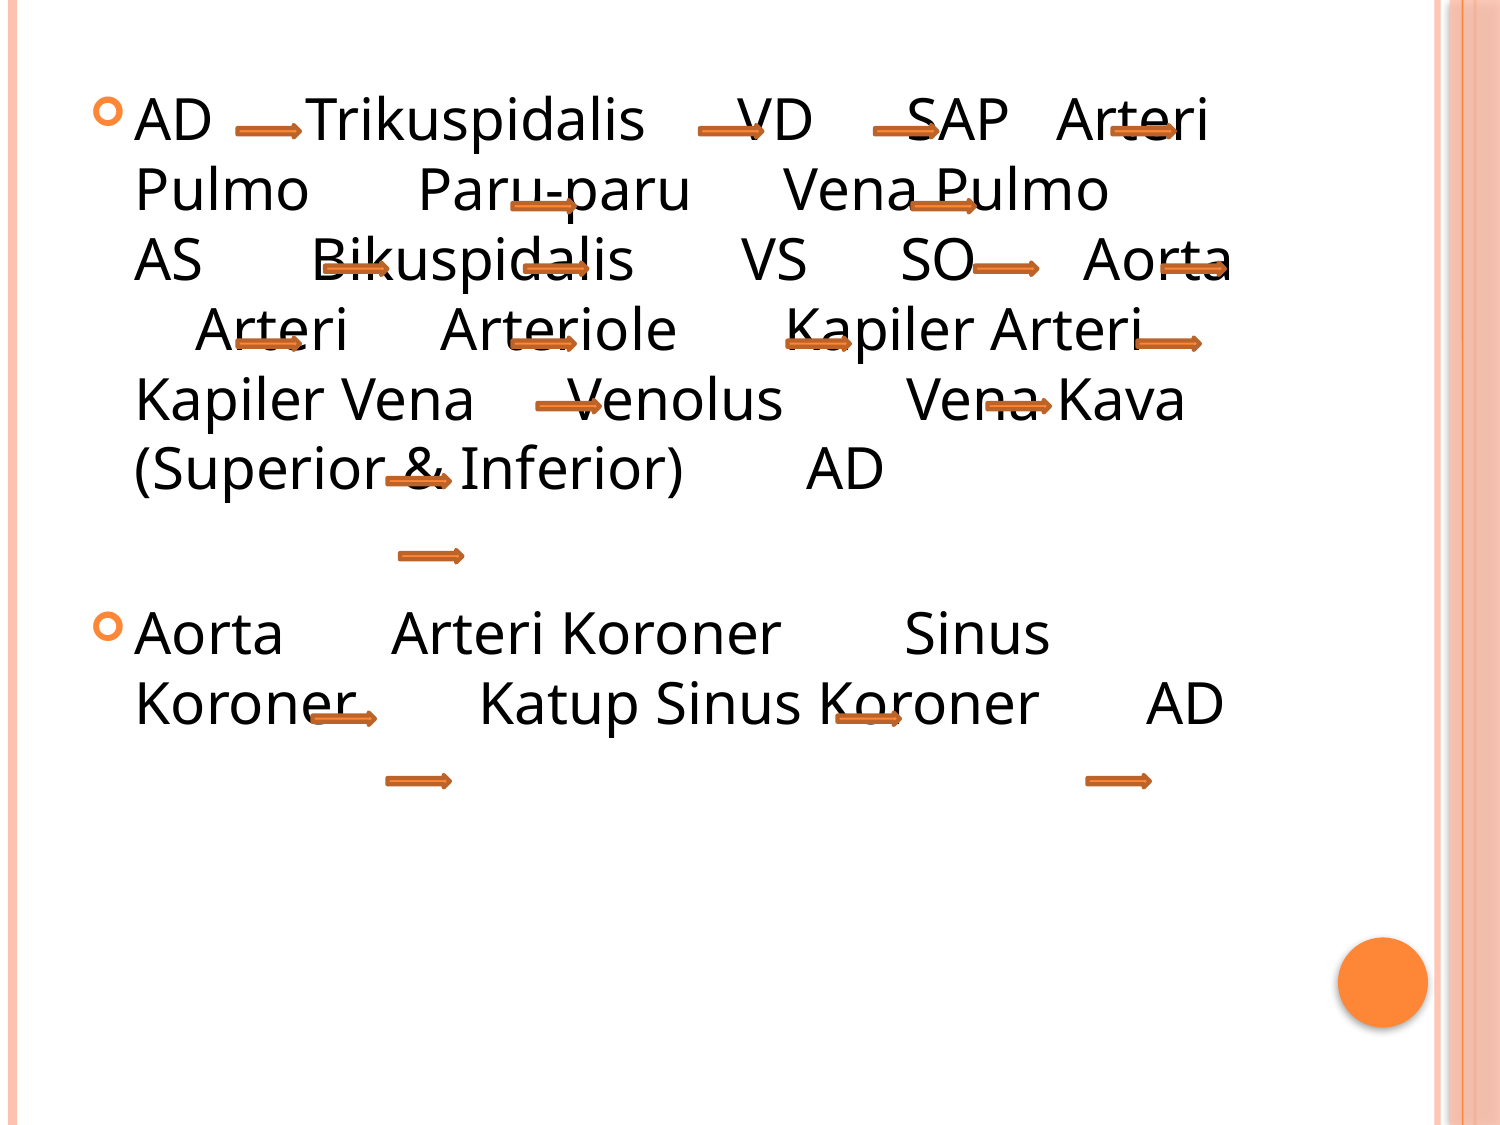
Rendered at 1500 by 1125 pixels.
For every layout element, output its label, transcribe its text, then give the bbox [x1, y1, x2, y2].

text_box [510, 335, 577, 352]
text_box [1135, 335, 1203, 352]
text_box [522, 260, 590, 277]
text_box [1160, 260, 1228, 277]
text_box [535, 397, 603, 415]
text_box [397, 547, 465, 565]
text_box [785, 335, 853, 352]
text_box [697, 123, 765, 140]
text_box [985, 397, 1053, 415]
text_box [322, 260, 390, 277]
text_box [510, 198, 577, 215]
text_box [1110, 123, 1177, 140]
text_box [385, 772, 453, 790]
text_box [972, 260, 1040, 277]
text_box [310, 710, 378, 727]
text_box [835, 710, 903, 727]
text_box [1085, 772, 1153, 790]
list AD Trikuspidalis VD SAP Arteri Pulmo Paru-paru Vena Pulmo AS Bikuspidalis VS SO Aorta Arteri Arteriole Kapiler Arteri Kapiler Vena Venolus Vena Kava (Superior & Inferior) AD Aorta Arteri Koroner Sinus Koroner Katup Sinus Koroner AD [75, 75, 1300, 1062]
text_box [235, 335, 303, 352]
text_box [910, 198, 978, 215]
text_box [385, 472, 453, 490]
text_box [872, 123, 940, 140]
text_box [235, 123, 303, 140]
